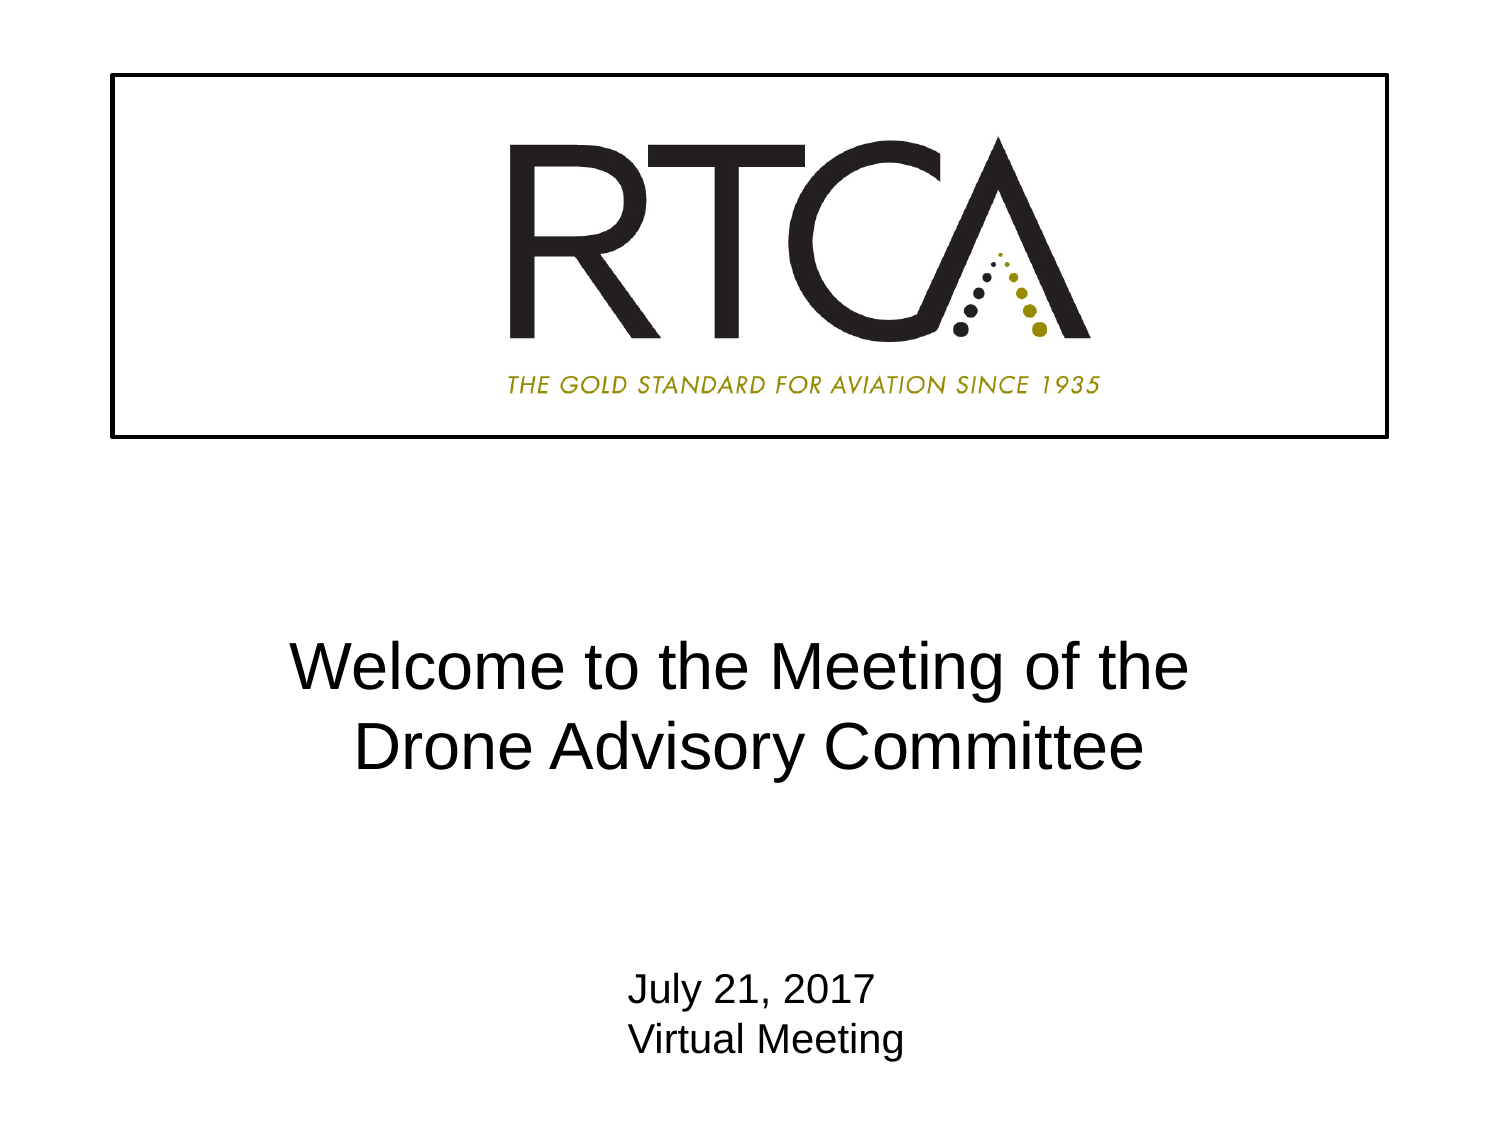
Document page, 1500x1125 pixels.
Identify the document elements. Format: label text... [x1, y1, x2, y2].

list July 21, 2017 Virtual Meeting [612, 954, 1500, 1125]
picture [462, 109, 1135, 413]
title Welcome to the Meeting of the Drone Advisory Committee [112, 699, 1388, 976]
